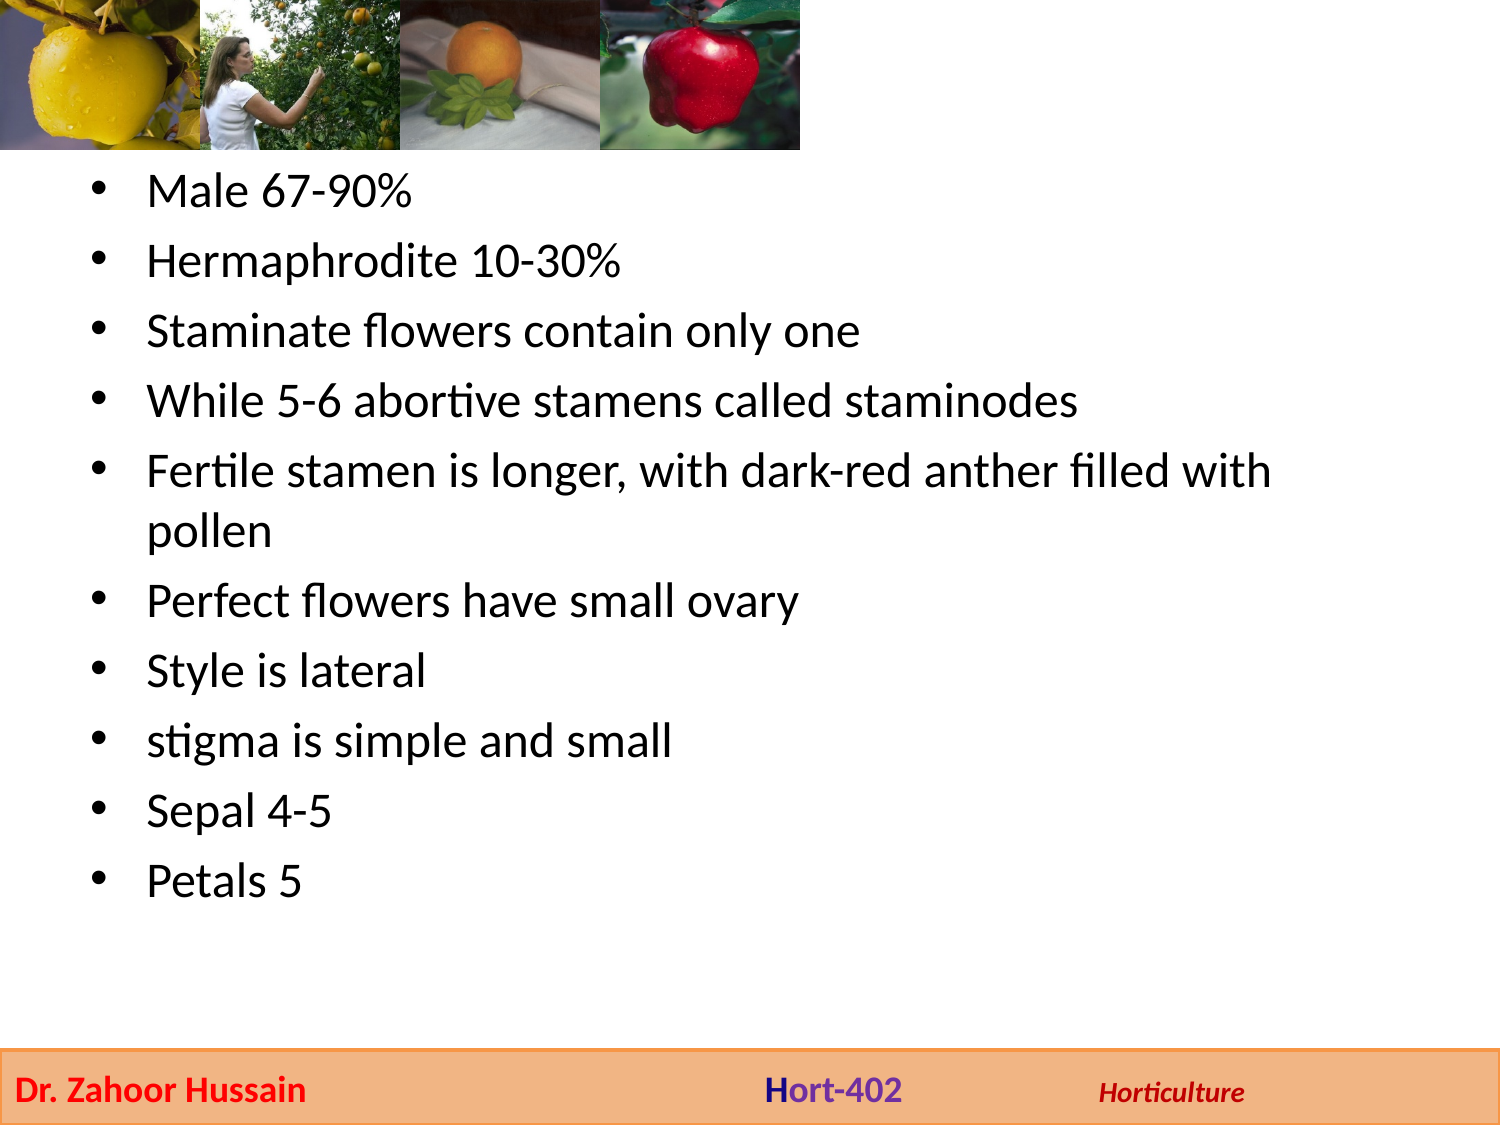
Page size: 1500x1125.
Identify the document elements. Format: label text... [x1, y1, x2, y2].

list Male 67-90% Hermaphrodite 10-30% Staminate flowers contain only one While 5-6 abortive stamens called staminodes Fertile stamen is longer, with dark-red anther filled with pollen Perfect flowers have small ovary Style is lateral stigma is simple and small Sepal 4-5 Petals 5 [75, 149, 1425, 1005]
picture [0, 0, 800, 150]
